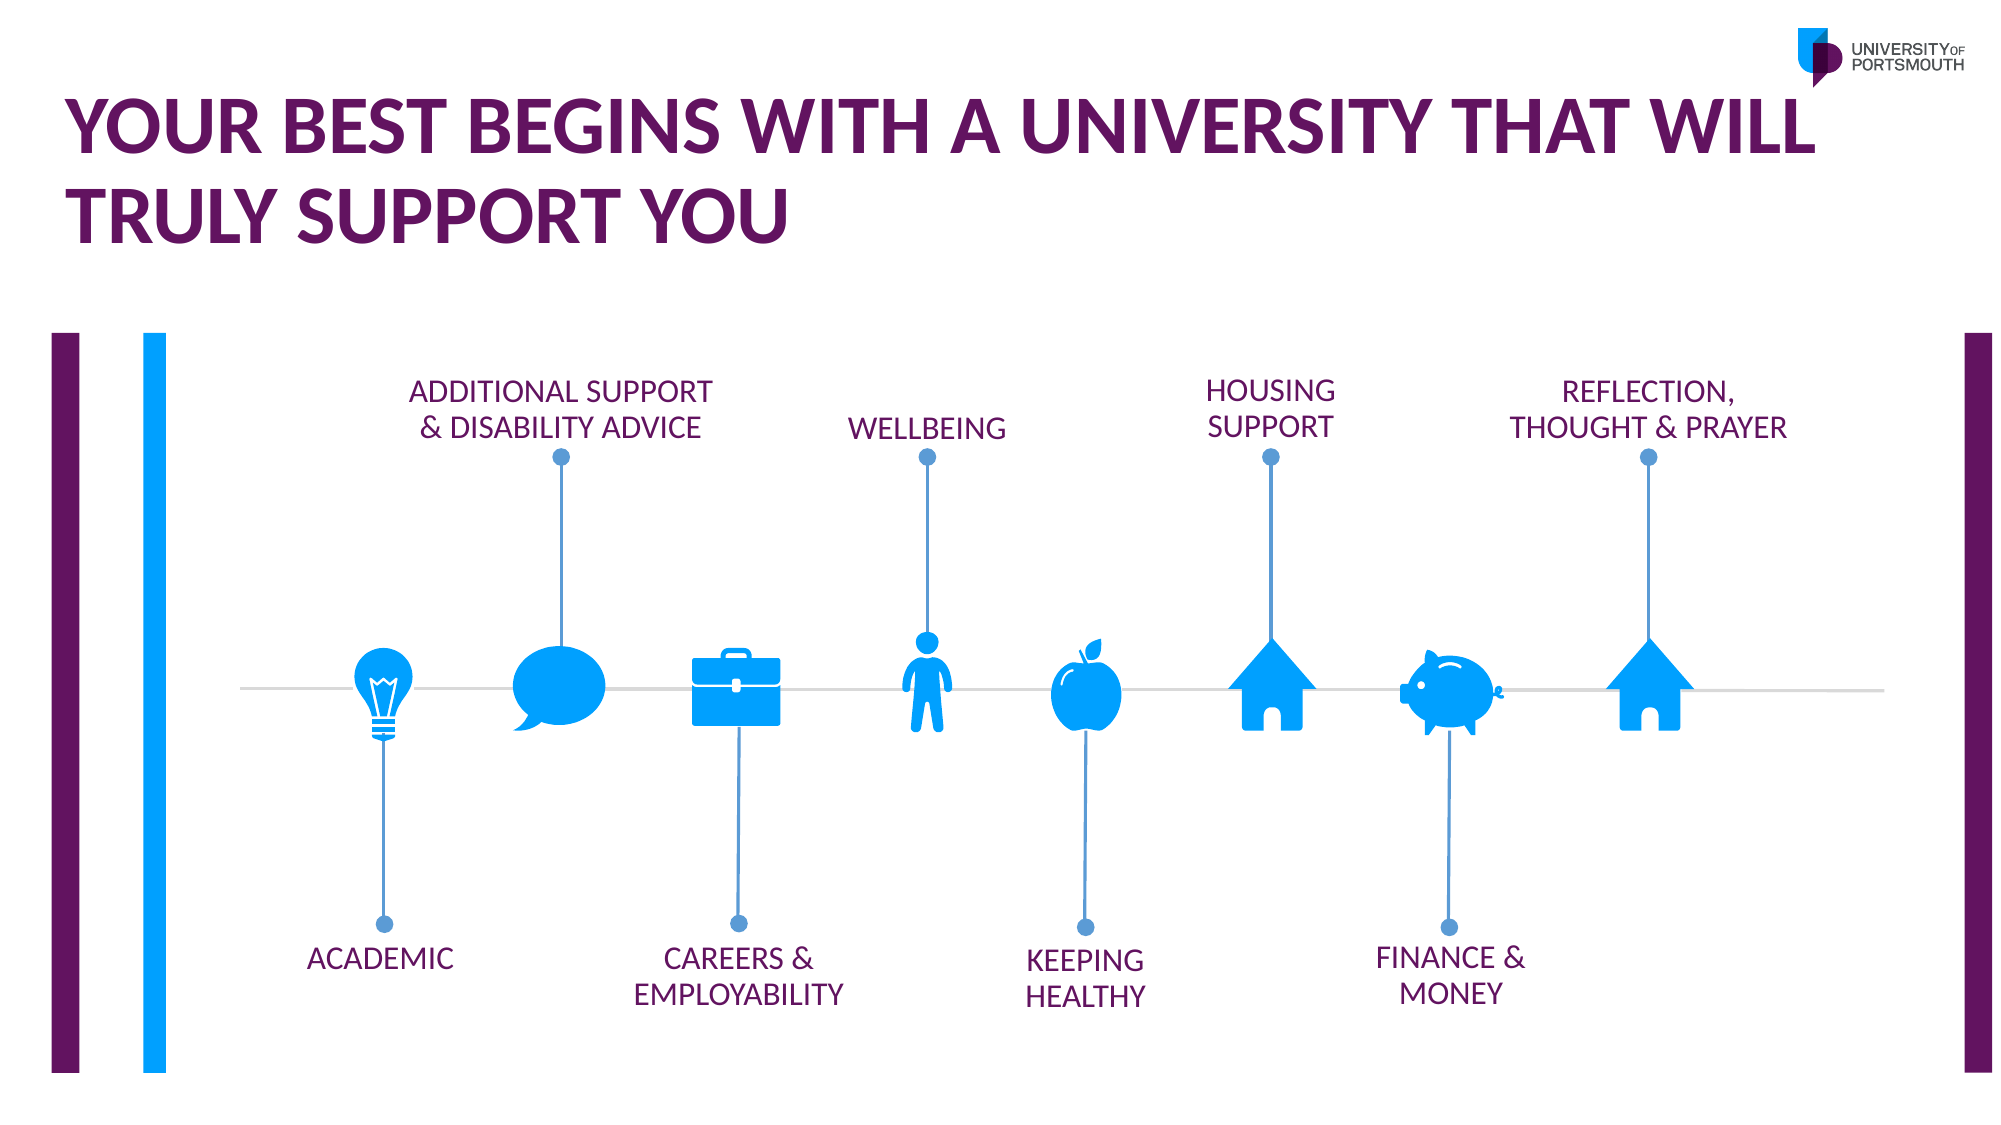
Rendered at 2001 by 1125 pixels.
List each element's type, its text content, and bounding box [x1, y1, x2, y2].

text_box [691, 647, 781, 727]
text_box [375, 916, 394, 934]
text_box HOUSING SUPPORT [1155, 365, 1387, 453]
text_box [1262, 448, 1280, 466]
text_box [512, 646, 606, 731]
text_box [552, 454, 571, 466]
picture [1798, 28, 1966, 88]
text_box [1050, 638, 1122, 731]
text_box CAREERS & EMPLOYABILITY [612, 933, 866, 1021]
text_box ADDITIONAL SUPPORT & DISABILITY ADVICE [385, 366, 737, 454]
text_box [1639, 448, 1658, 466]
text_box ACADEMIC [291, 933, 473, 984]
text_box KEEPING HEALTHY [958, 935, 1213, 1022]
text_box FINANCE & MONEY [1324, 932, 1578, 1019]
text_box [918, 448, 937, 465]
text_box [730, 916, 748, 933]
text_box [1440, 920, 1459, 937]
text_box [902, 631, 953, 733]
text_box [1400, 649, 1504, 736]
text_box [354, 647, 413, 742]
text_box WELLBEING [811, 403, 1043, 454]
text_box [1228, 642, 1316, 731]
text_box [1605, 641, 1694, 731]
text_box [1076, 920, 1095, 937]
title YOUR BEST BEGINS WITH A UNIVERSITY THAT WILL TRULY SUPPORT YOU [50, 74, 1948, 278]
text_box REFLECTION, THOUGHT & PRAYER [1483, 366, 1814, 454]
